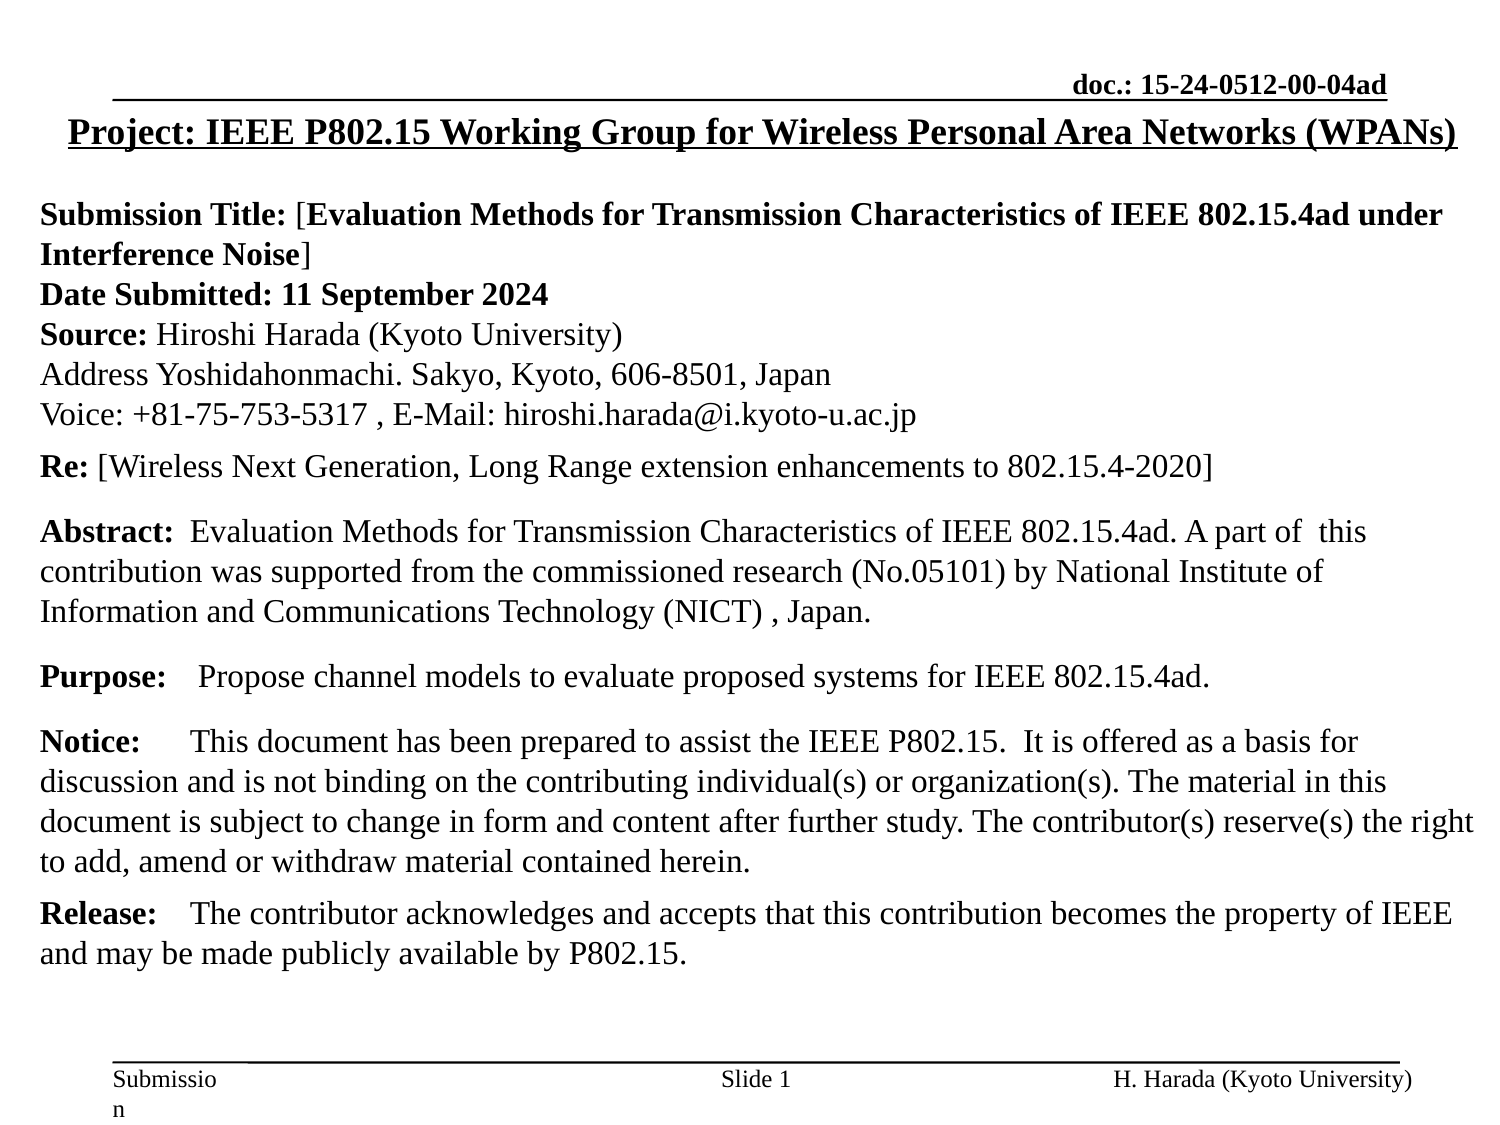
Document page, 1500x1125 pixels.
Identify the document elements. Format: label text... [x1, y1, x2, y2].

text_box Project: IEEE P802.15 Working Group for Wireless Personal Area Networks (WPANs) Submission Title: [Evaluation Methods for Transmission Characteristics of IEEE 802.15.4ad under Interference Noise] Date Submitted: 11 September 2024 Source: Hiroshi Harada (Kyoto University) Address Yoshidahonmachi. Sakyo, Kyoto, 606-8501, Japan Voice: +81-75-753-5317 , E-Mail: hiroshi.harada@i.kyoto-u.ac.jp Re: [Wireless Next Generation, Long Range extension enhancements to 802.15.4-2020] Abstract: Evaluation Methods for Transmission Characteristics of IEEE 802.15.4ad. A part of this contribution was supported from the commissioned research (No.05101) by National Institute of Information and Communications Technology (NICT) , Japan. Purpose: Propose channel models to evaluate proposed systems for IEEE 802.15.4ad. Notice: This document has been prepared to assist the IEEE P802.15. It is offered as a basis for discussion and is not binding on the contributing individual(s) or organization(s). The material in this document is subject to change in form and content after further study. The contributor(s) reserve(s) the right to add, amend or withdraw material contained herein. Release: The contributor acknowledges and accepts that this contribution becomes the property of IEEE and may be made publicly available by P802.15. [24, 99, 1500, 979]
footer H. Harada (Kyoto University) [900, 1062, 1413, 1093]
slide_number Slide 1 [712, 1062, 800, 1093]
